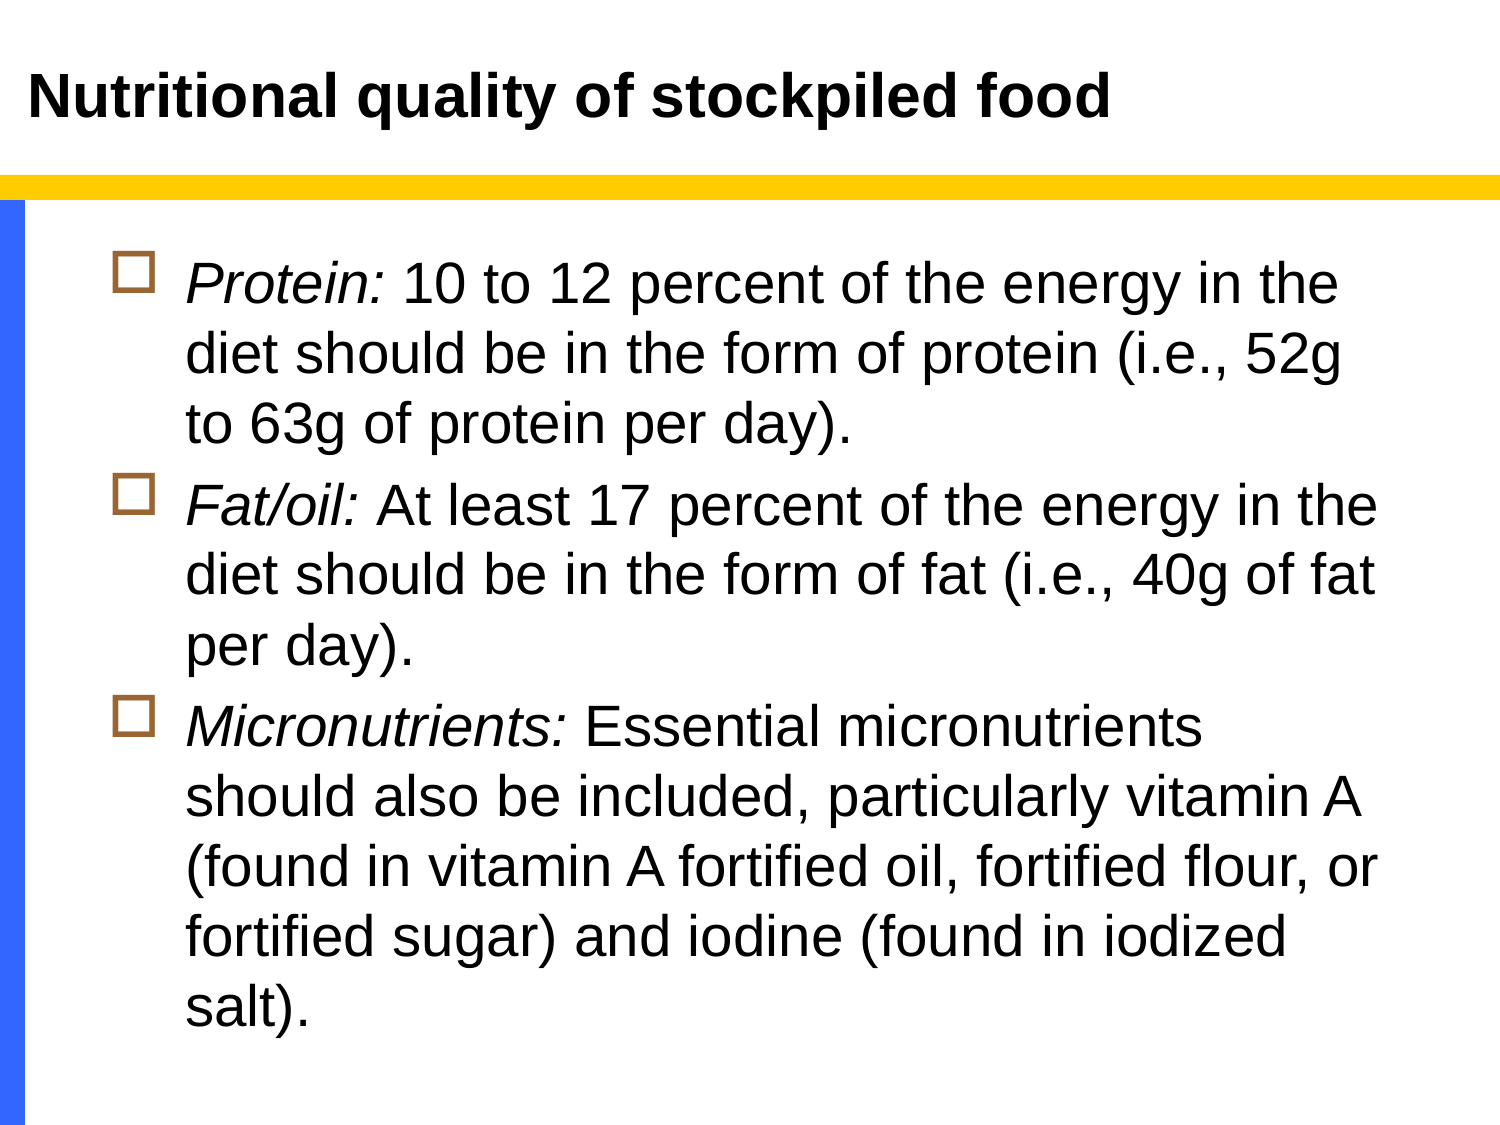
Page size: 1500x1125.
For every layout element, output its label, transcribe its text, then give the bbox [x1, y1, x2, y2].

title Nutritional quality of stockpiled food [12, 37, 1326, 138]
list Protein: 10 to 12 percent of the energy in the diet should be in the form of protein (i.e., 52g to 63g of protein per day). Fat/oil: At least 17 percent of the energy in the diet should be in the form of fat (i.e., 40g of fat per day). Micronutrients: Essential micronutrients should also be included, particularly vitamin A (found in vitamin A fortified oil, fortified flour, or fortified sugar) and iodine (found in iodized salt). [92, 237, 1406, 988]
